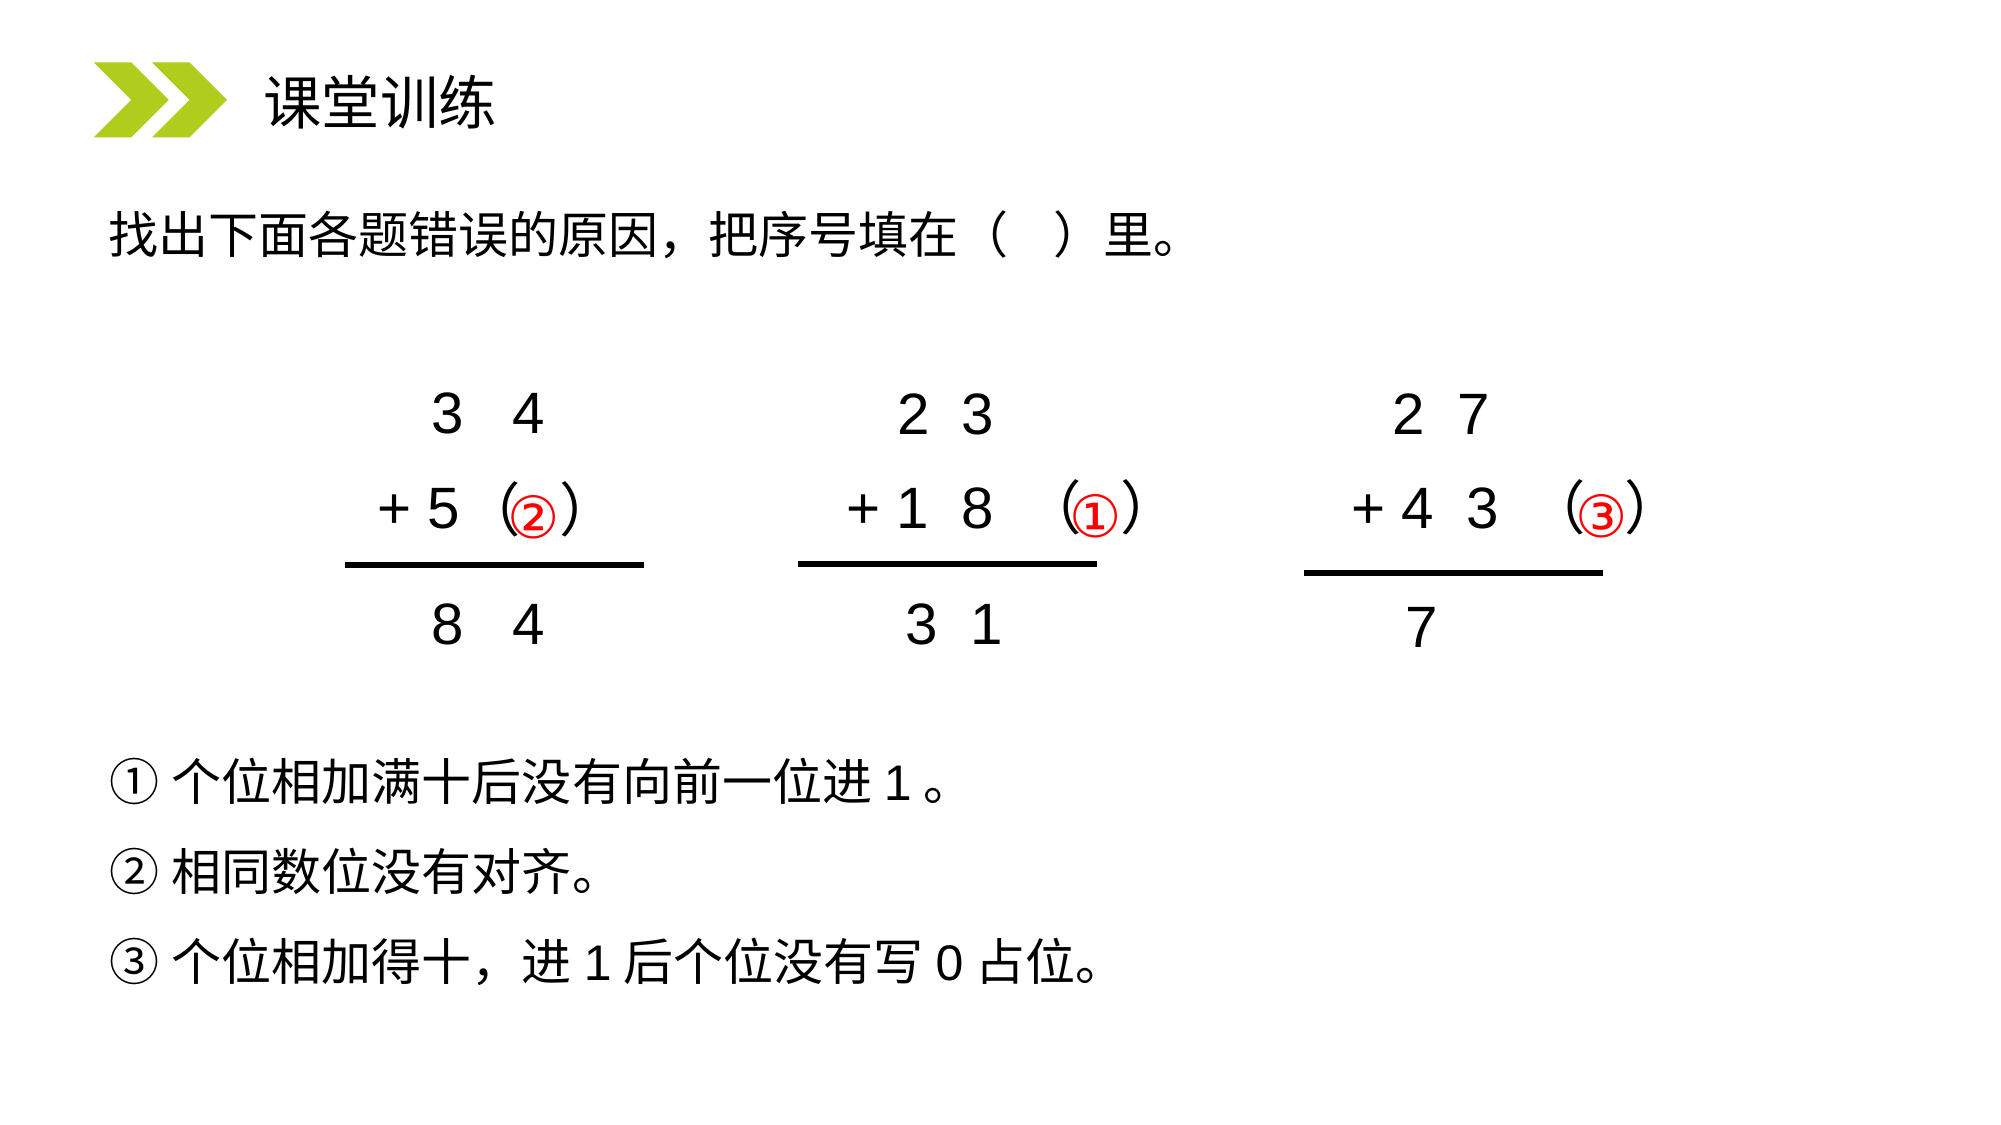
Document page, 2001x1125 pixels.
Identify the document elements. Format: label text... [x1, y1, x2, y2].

text_box 课堂训练 [248, 66, 1088, 137]
text_box ①个位相加满十后没有向前一位进1。 ②相同数位没有对齐。 ③个位相加得十，进1后个位没有写0占位。 [95, 712, 1141, 998]
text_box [1303, 368, 1833, 668]
text_box 找出下面各题错误的原因，把序号填在（ ）里。 [93, 195, 1219, 271]
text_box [345, 367, 767, 665]
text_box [797, 368, 1303, 665]
